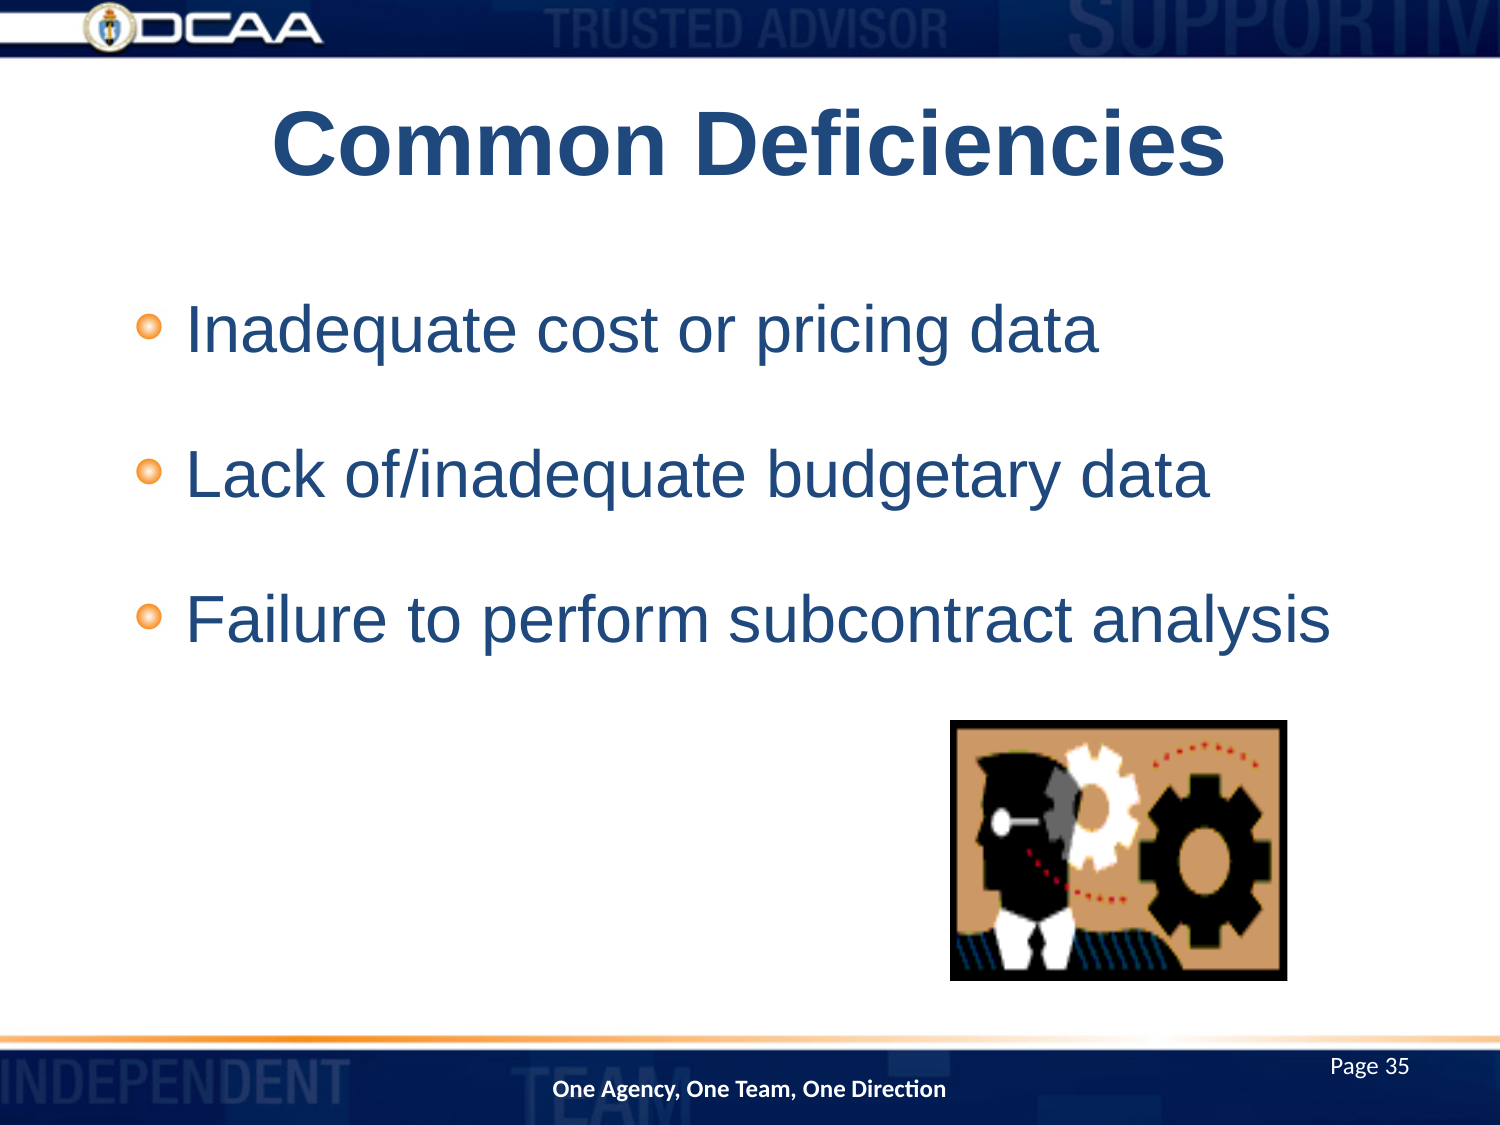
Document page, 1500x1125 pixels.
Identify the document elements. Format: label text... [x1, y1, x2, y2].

picture [0, 0, 1500, 1125]
text_box Page 35 [1074, 1042, 1425, 1103]
list Inadequate cost or pricing data Lack of/inadequate budgetary data Failure to perform subcontract analysis [114, 238, 1438, 662]
title Common Deficiencies [75, 45, 1425, 233]
